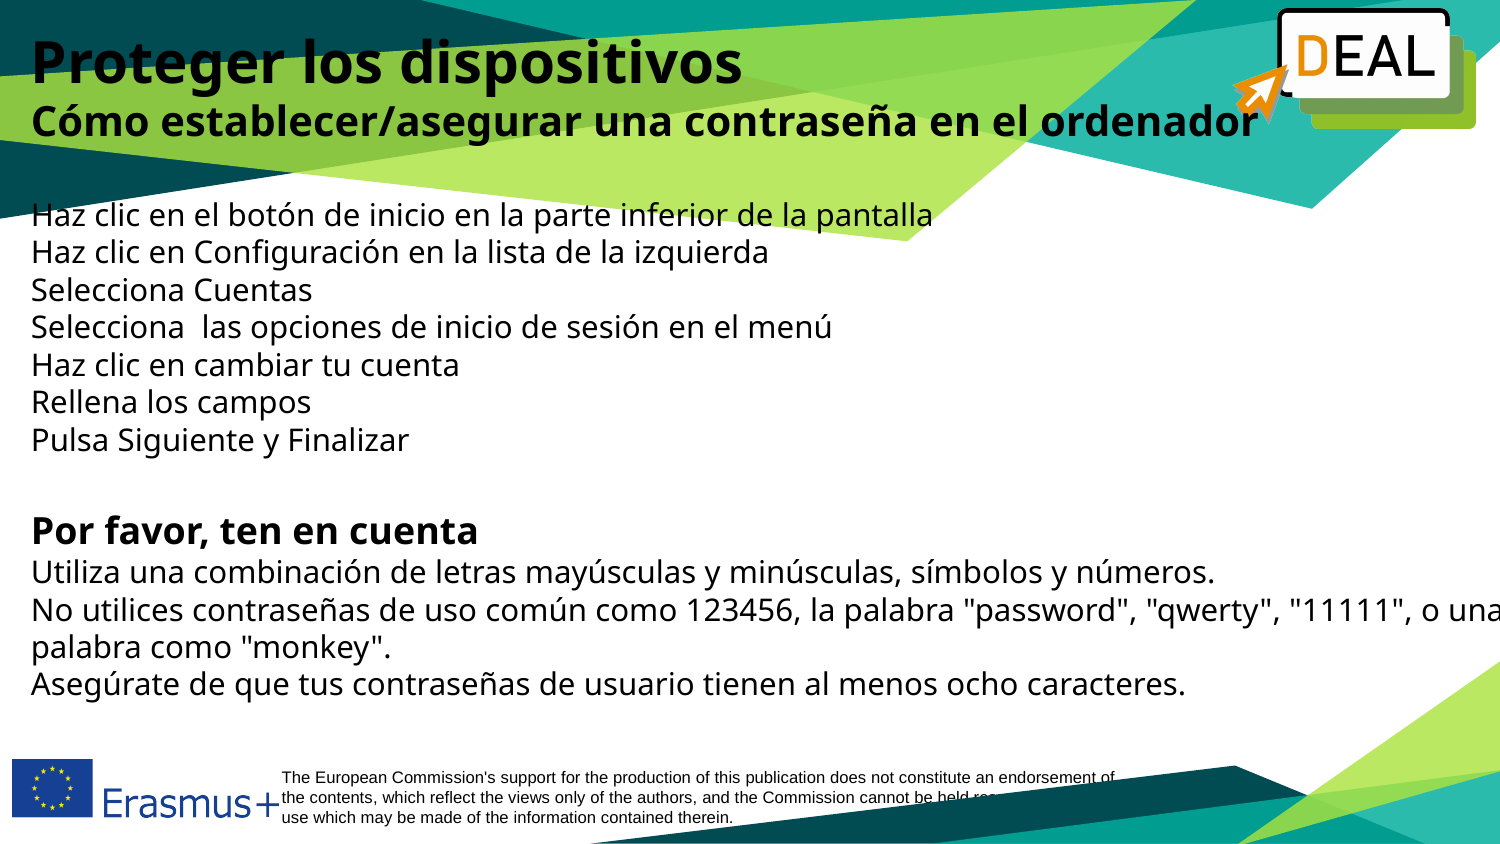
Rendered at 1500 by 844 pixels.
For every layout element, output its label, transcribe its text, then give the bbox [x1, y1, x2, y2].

picture [12, 759, 279, 818]
title Proteger los dispositivos Cómo establecer/asegurar una contraseña en el ordenador Haz clic en el botón de inicio en la parte inferior de la pantalla Haz clic en Configuración en la lista de la izquierda Selecciona Cuentas Selecciona las opciones de inicio de sesión en el menú Haz clic en cambiar tu cuenta Rellena los campos Pulsa Siguiente y Finalizar Por favor, ten en cuenta Utiliza una combinación de letras mayúsculas y minúsculas, símbolos y números. No utilices contraseñas de uso común como 123456, la palabra "password", "qwerty", "11111", o una palabra como "monkey". Asegúrate de que tus contraseñas de usuario tienen al menos ocho caracteres. [15, 10, 1500, 811]
